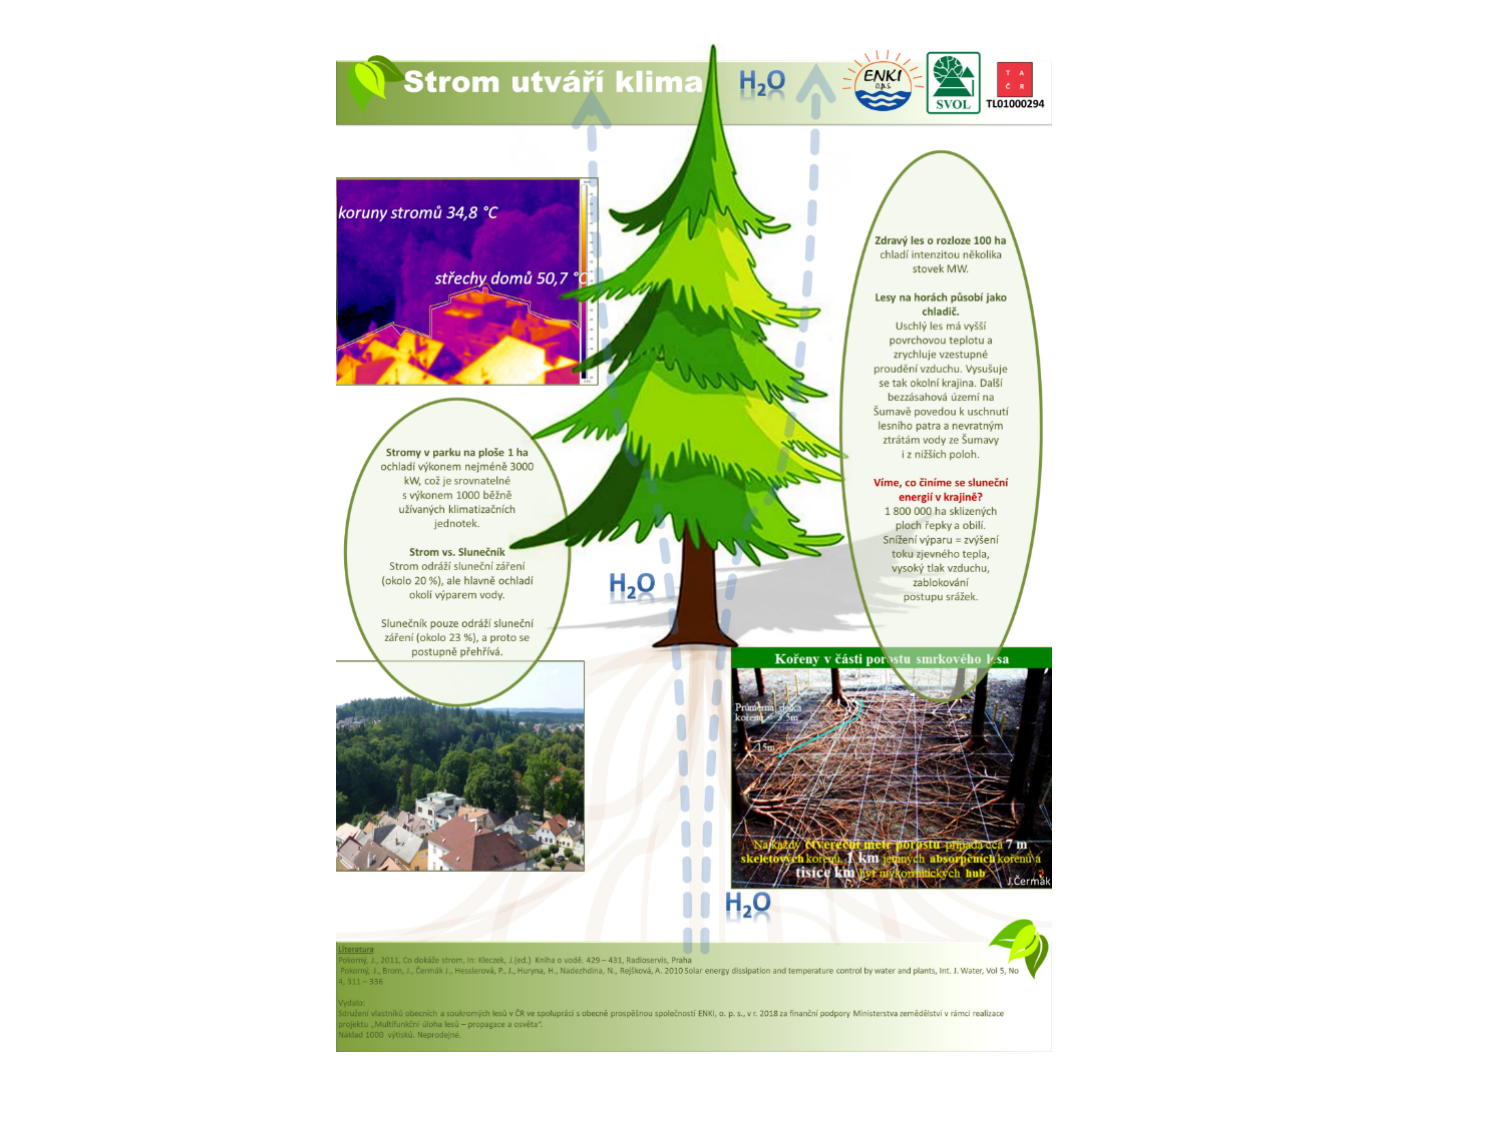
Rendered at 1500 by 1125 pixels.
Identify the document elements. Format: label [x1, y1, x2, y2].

picture [336, 42, 1052, 1052]
